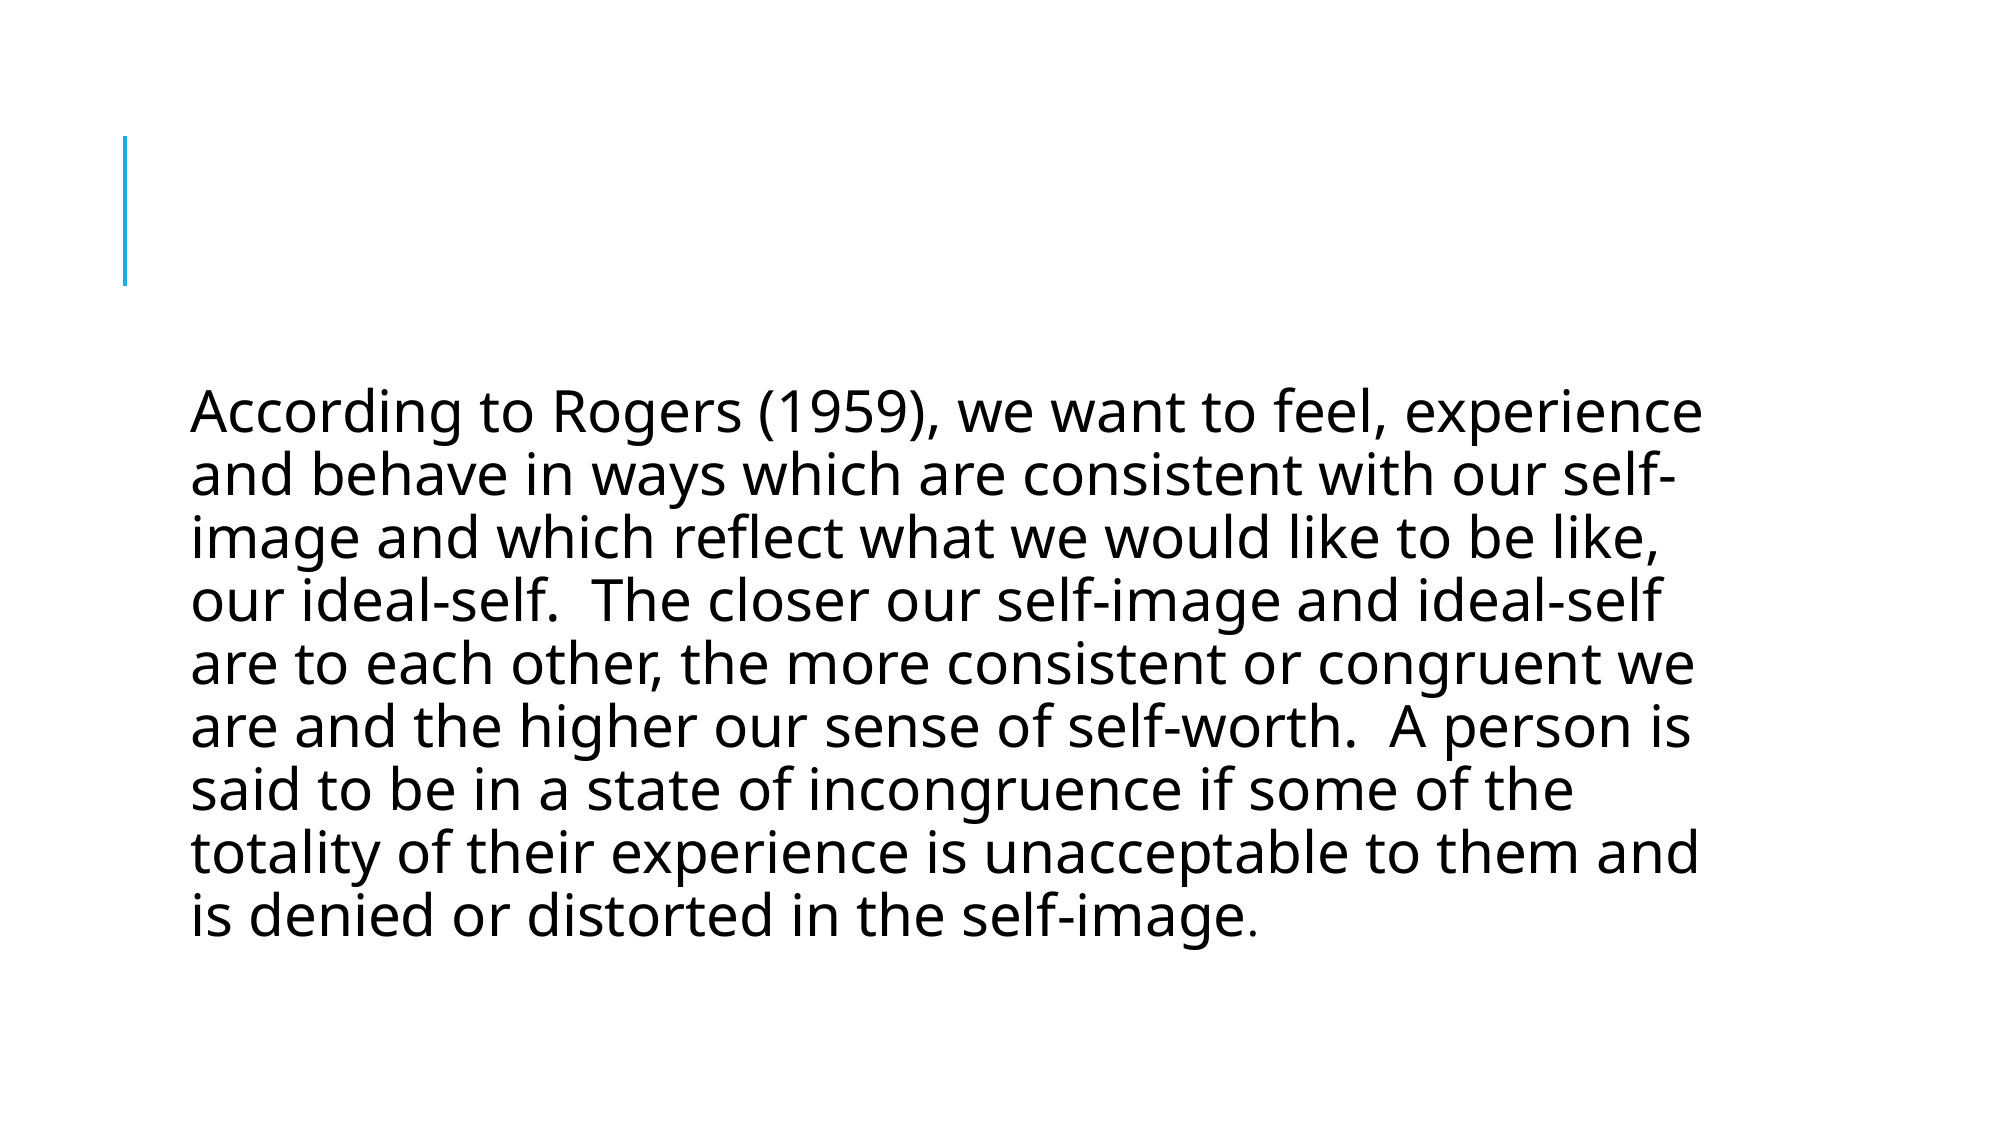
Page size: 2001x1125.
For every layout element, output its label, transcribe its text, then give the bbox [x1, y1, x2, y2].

list According to Rogers (1959), we want to feel, experience and behave in ways which are consistent with our self-image and which reflect what we would like to be like, our ideal-self. The closer our self-image and ideal-self are to each other, the more consistent or congruent we are and the higher our sense of self-worth. A person is said to be in a state of incongruence if some of the totality of their experience is unacceptable to them and is denied or distorted in the self-image. [168, 375, 1763, 1035]
